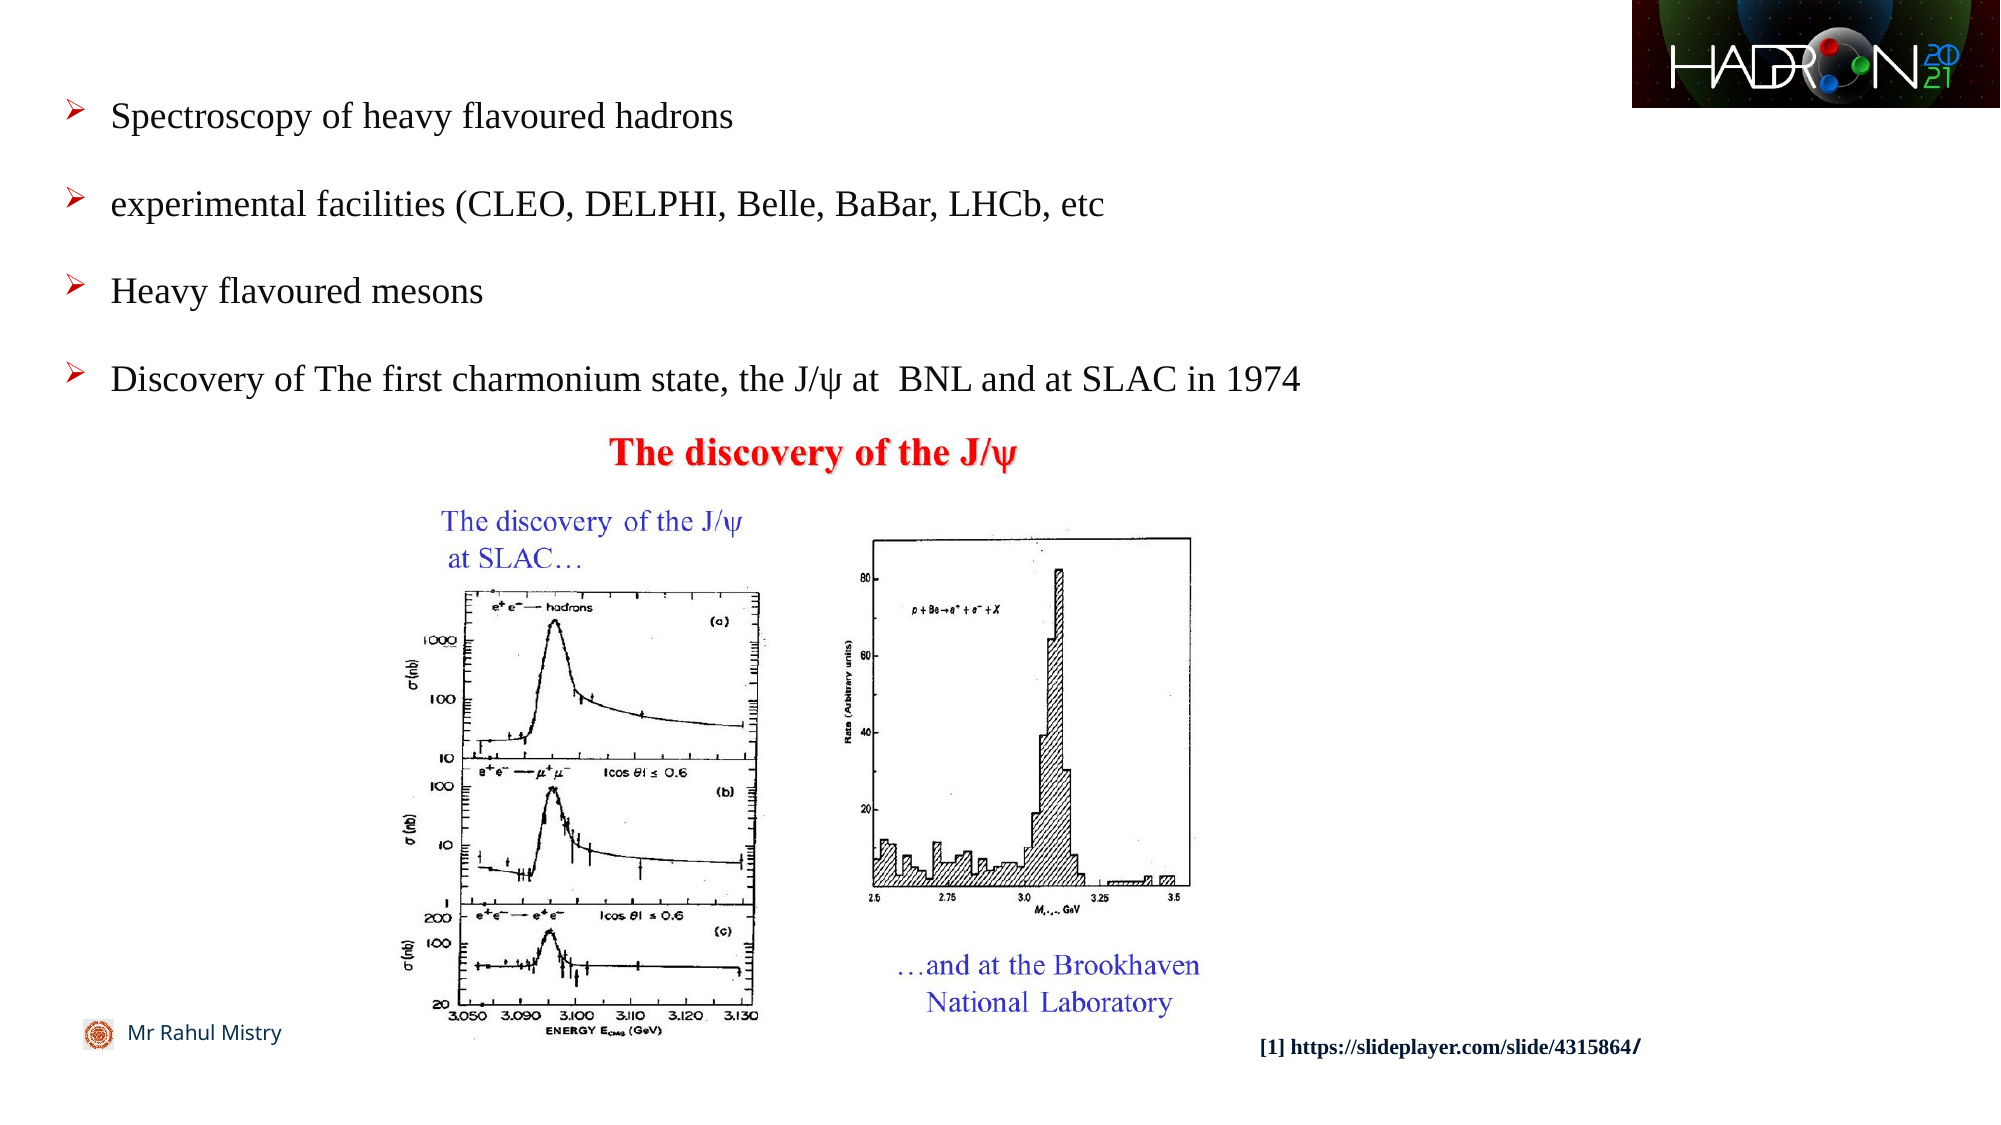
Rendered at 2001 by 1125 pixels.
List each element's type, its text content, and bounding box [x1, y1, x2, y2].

picture [373, 413, 1246, 1068]
text_box [1] https://slideplayer.com/slide/4315864/ [1350, 1025, 2000, 1067]
picture [82, 1018, 114, 1050]
footer Mr Rahul Mistry [112, 1012, 1350, 1073]
picture [1632, 0, 2000, 109]
